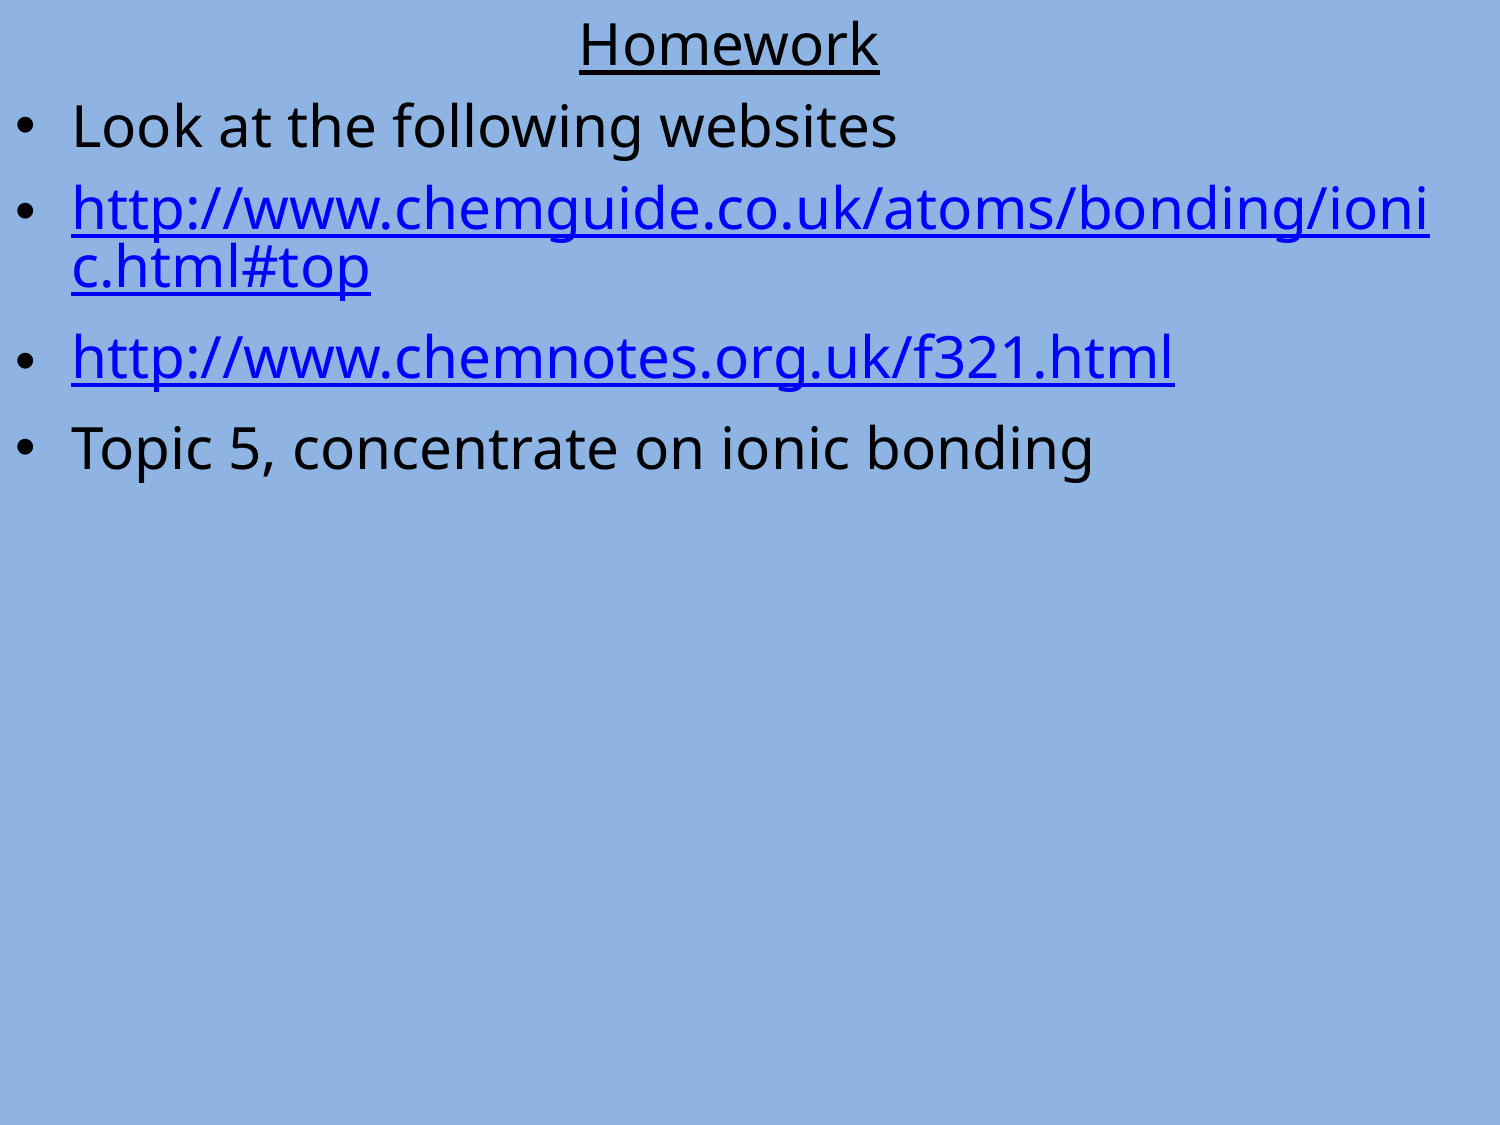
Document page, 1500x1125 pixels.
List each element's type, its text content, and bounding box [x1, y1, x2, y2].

list Homework Look at the following websites http://www.chemguide.co.uk/atoms/bonding/ionic.html#top http://www.chemnotes.org.uk/f321.html Topic 5, concentrate on ionic bonding [0, 0, 1459, 1125]
